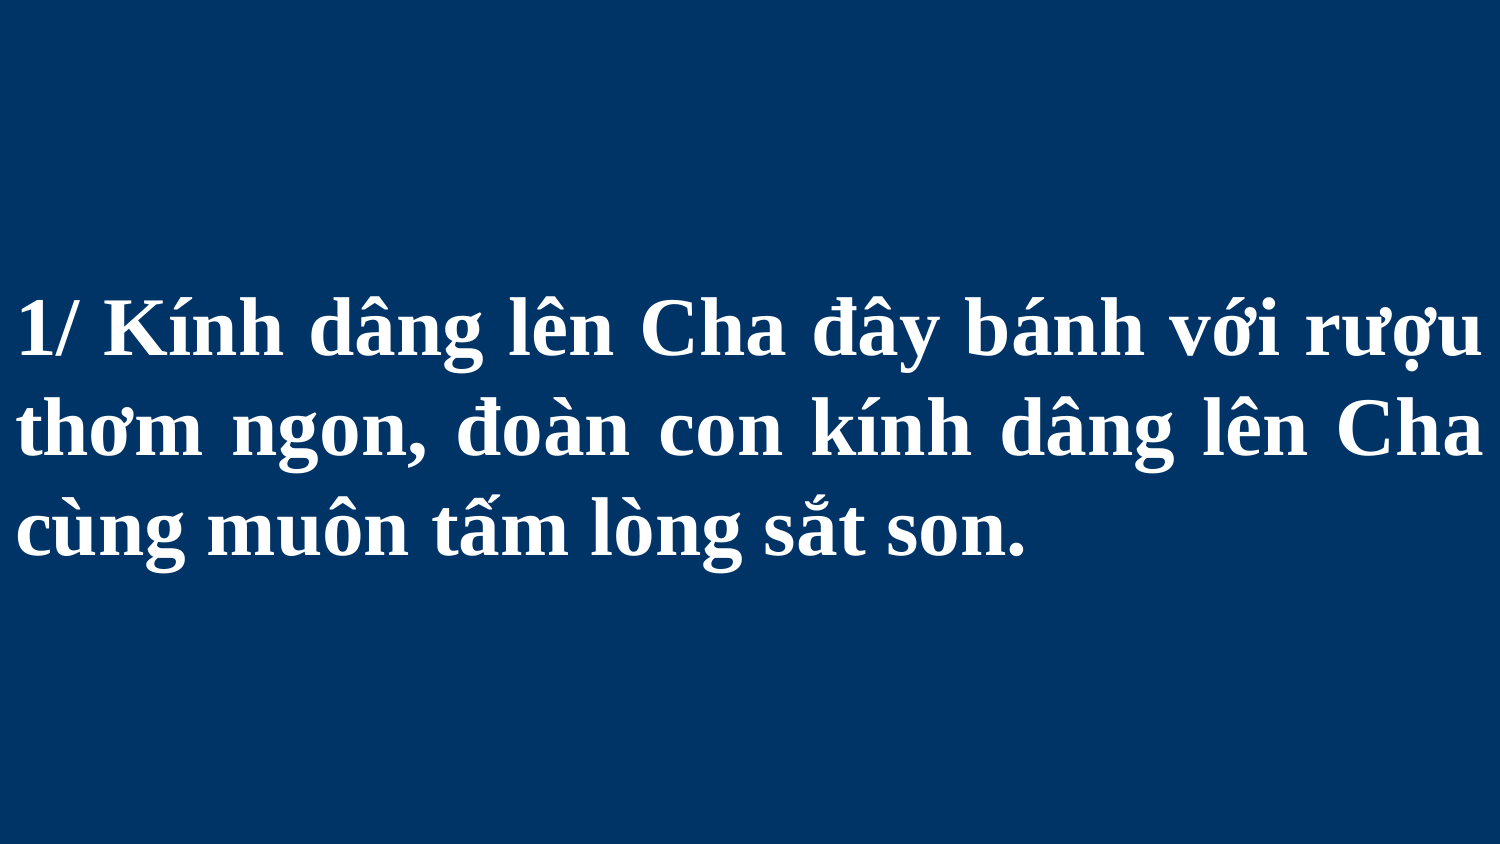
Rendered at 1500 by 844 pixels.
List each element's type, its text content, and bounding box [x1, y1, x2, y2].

title 1/ Kính dâng lên Cha đây bánh với rượu thơm ngon, đoàn con kính dâng lên Cha cùng muôn tấm lòng sắt son. [0, 0, 1500, 844]
